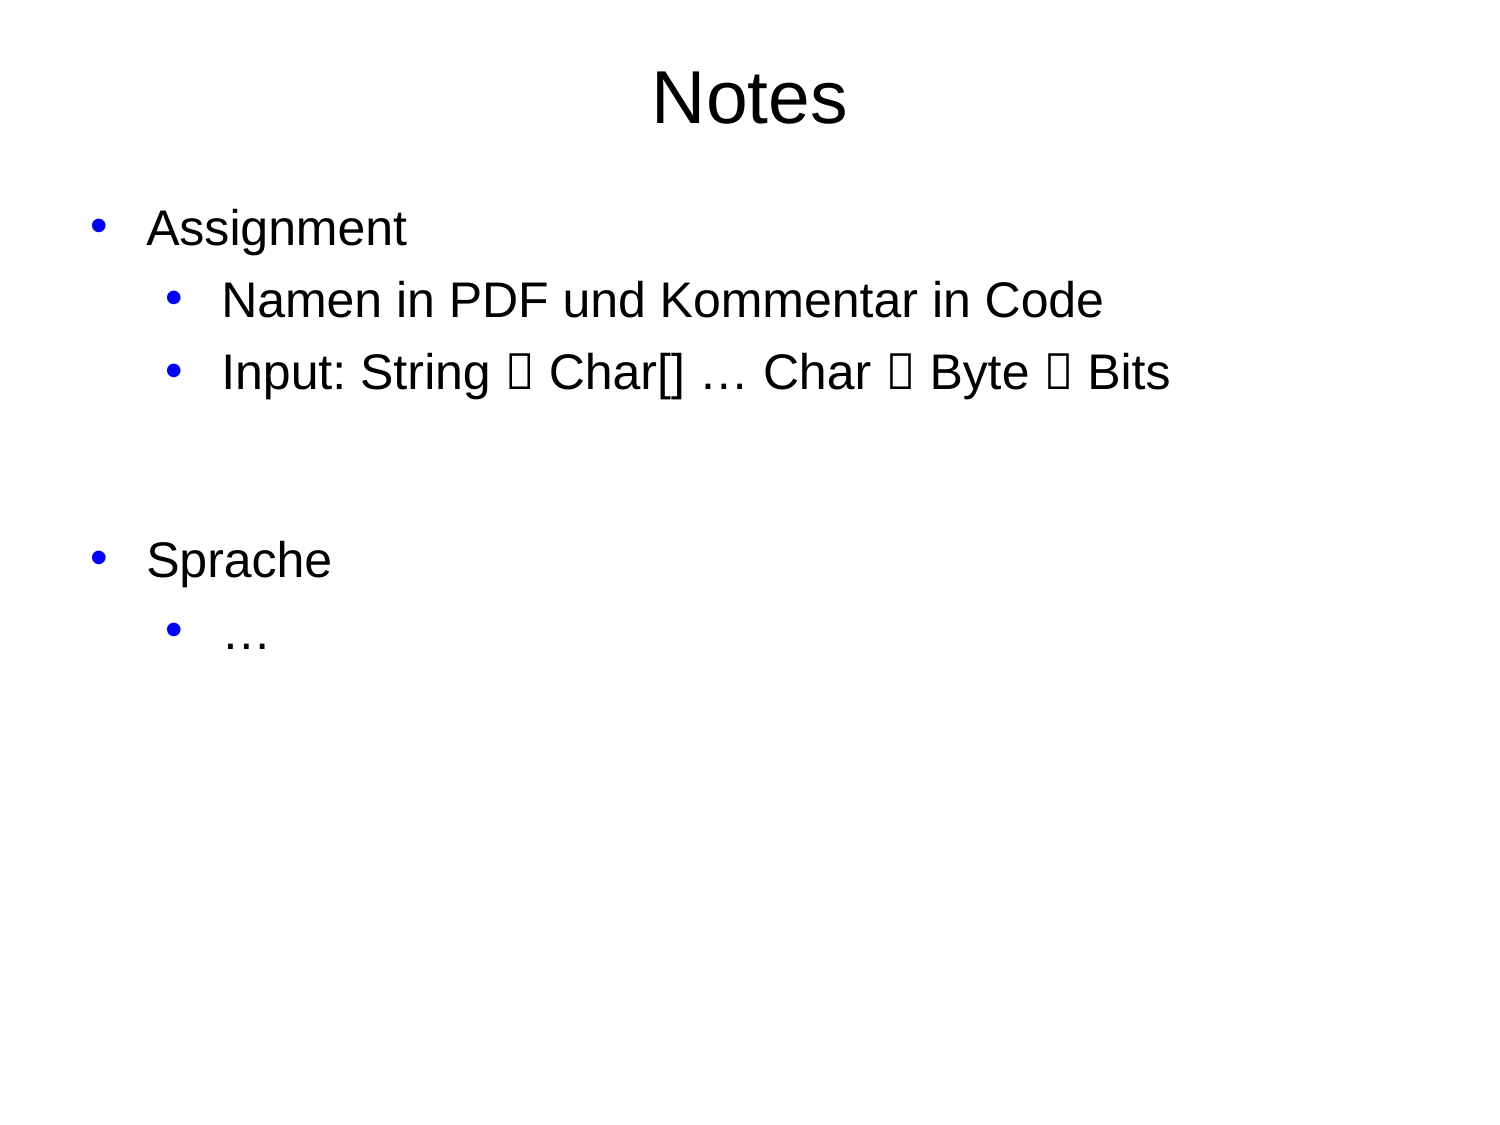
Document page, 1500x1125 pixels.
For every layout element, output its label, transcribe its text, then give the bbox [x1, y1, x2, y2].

list Assignment Namen in PDF und Kommentar in Code Input: String  Char[] … Char  Byte  Bits Sprache … [74, 187, 1426, 987]
title Notes [0, 0, 1500, 188]
